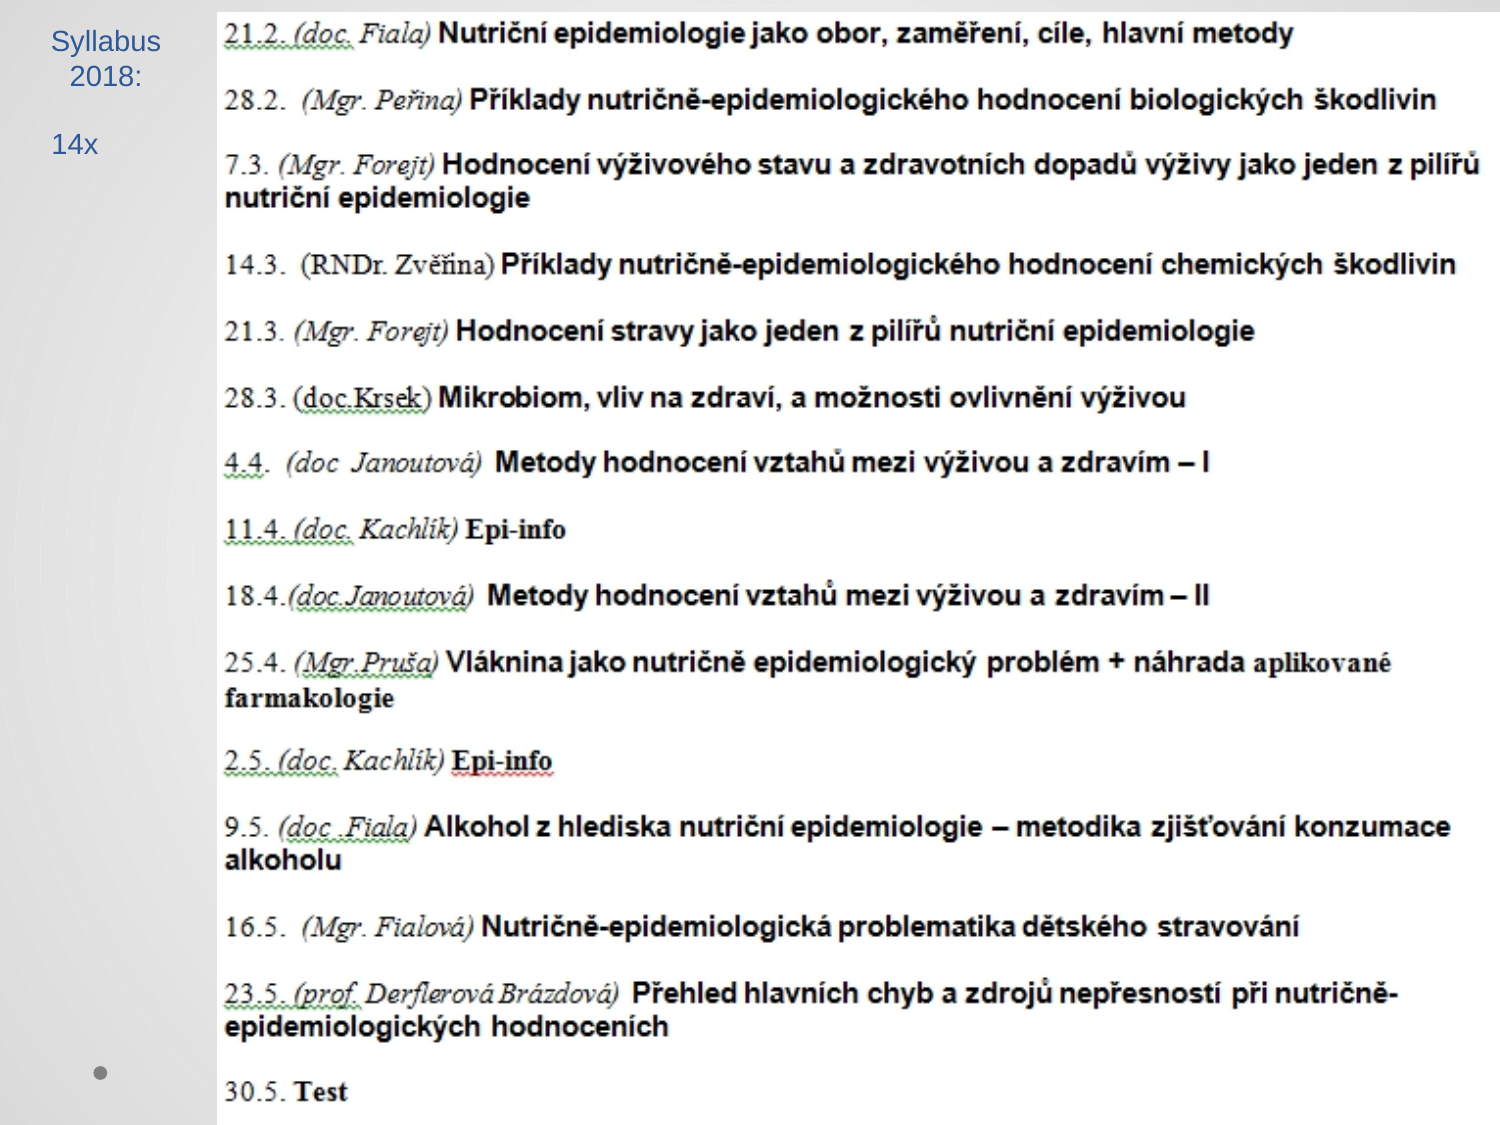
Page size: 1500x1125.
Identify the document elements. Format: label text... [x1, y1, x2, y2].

text_box 14x [24, 112, 125, 168]
picture [216, 12, 1500, 1125]
title Syllabus 2018: [12, 12, 200, 100]
